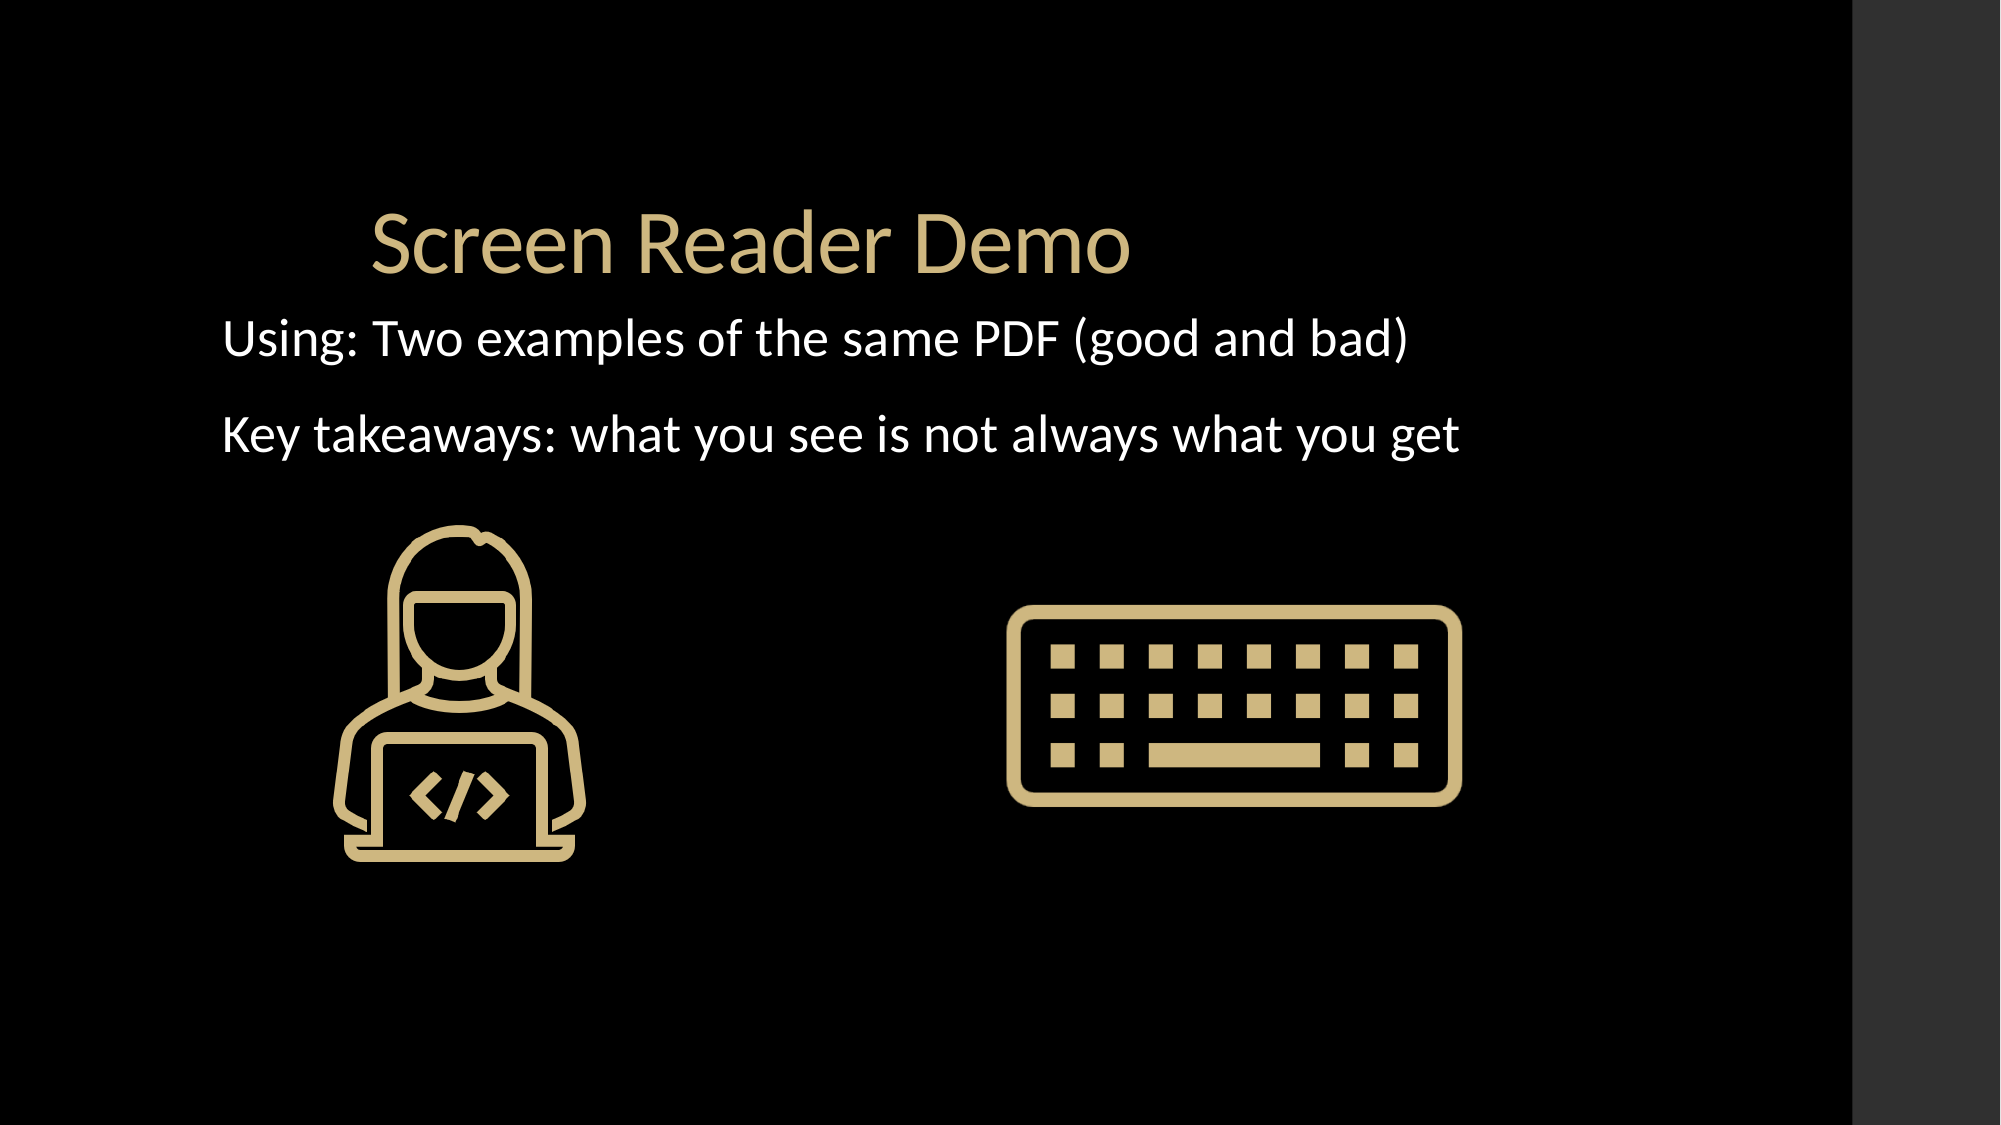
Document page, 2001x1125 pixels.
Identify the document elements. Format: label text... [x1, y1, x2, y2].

picture [999, 469, 1470, 943]
picture [271, 491, 647, 867]
list Using: Two examples of the same PDF (good and bad) Key takeaways: what you see is not always what you get [206, 299, 1617, 1014]
title Screen Reader Demo [355, 83, 1946, 301]
